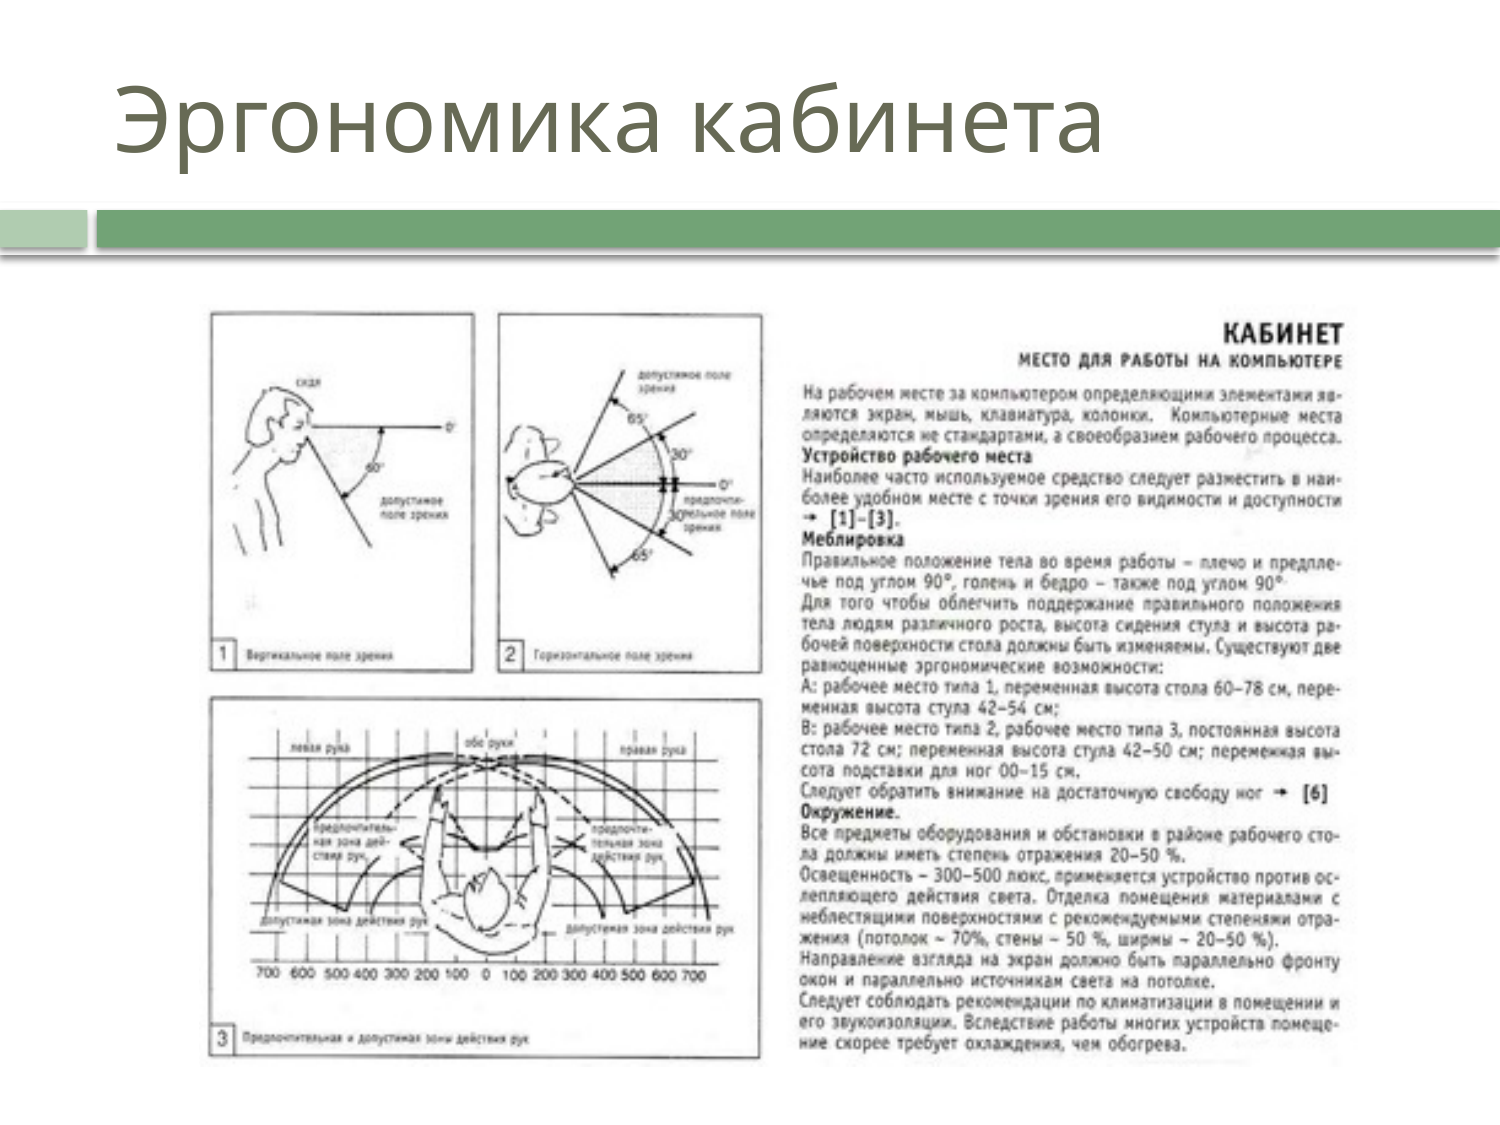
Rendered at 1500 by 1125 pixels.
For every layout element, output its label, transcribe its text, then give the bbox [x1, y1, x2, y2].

title Эргономика кабинета [99, 44, 1425, 188]
picture [198, 304, 1372, 1068]
